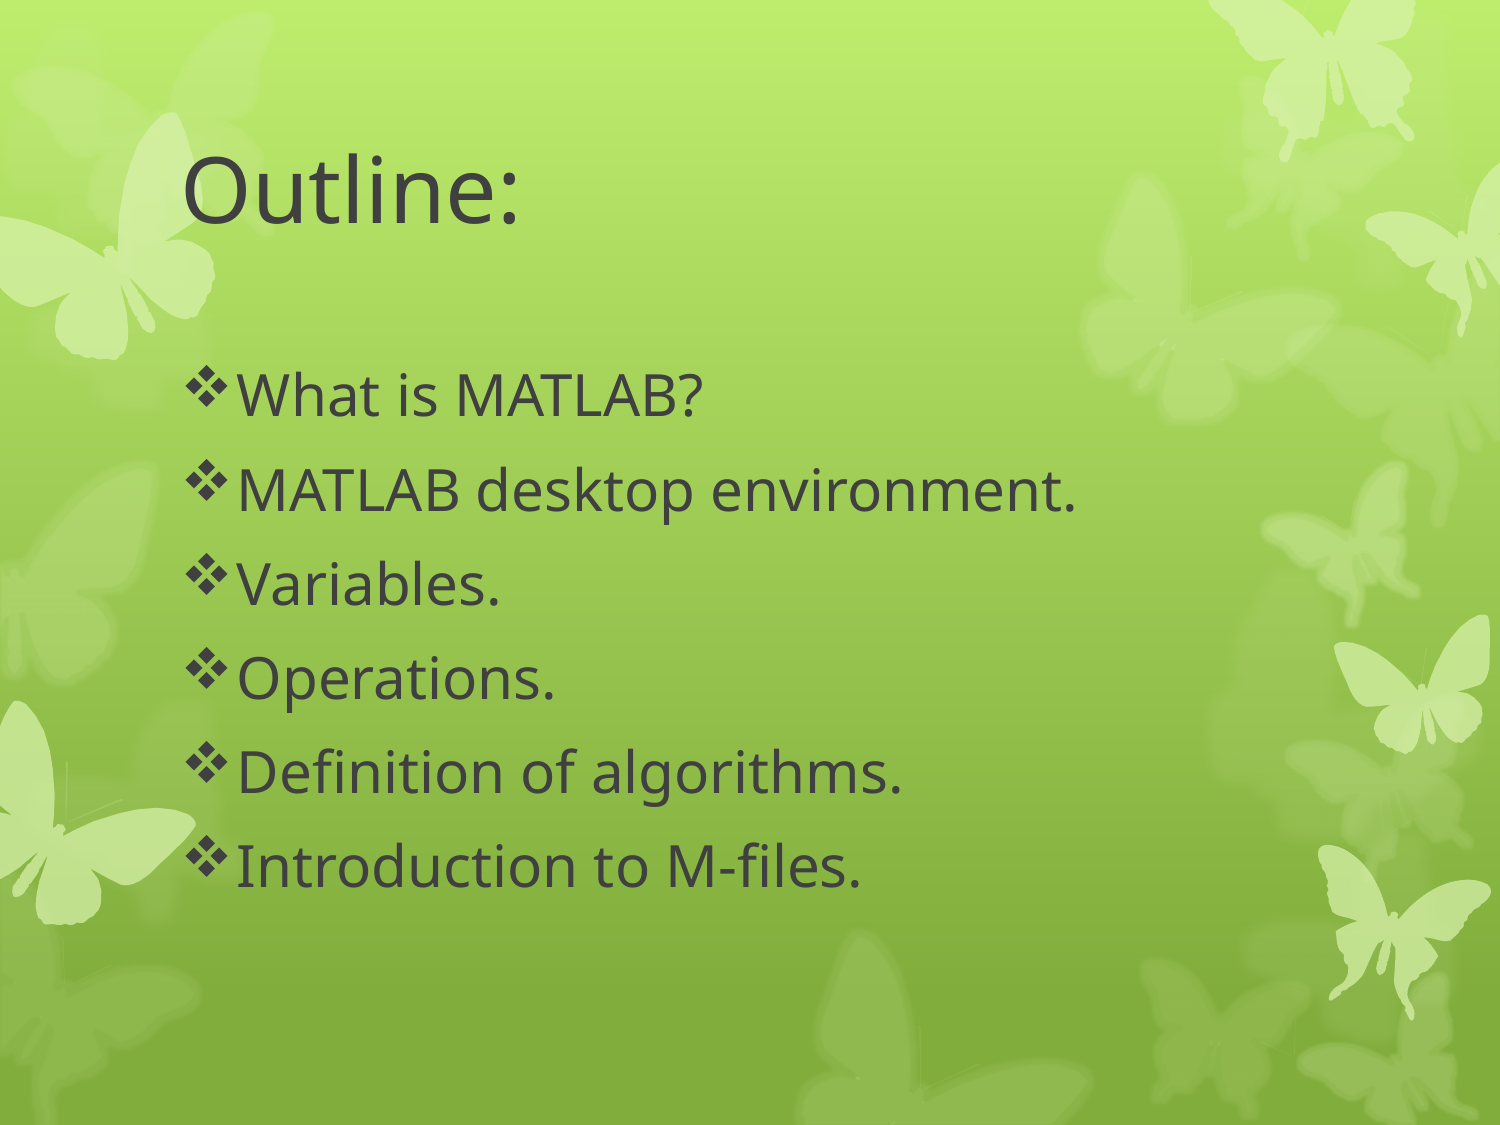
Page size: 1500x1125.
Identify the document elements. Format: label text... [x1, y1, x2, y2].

title Outline: [165, 110, 1335, 263]
list What is MATLAB? MATLAB desktop environment. Variables. Operations. Definition of algorithms. Introduction to M-files. [165, 296, 1335, 962]
